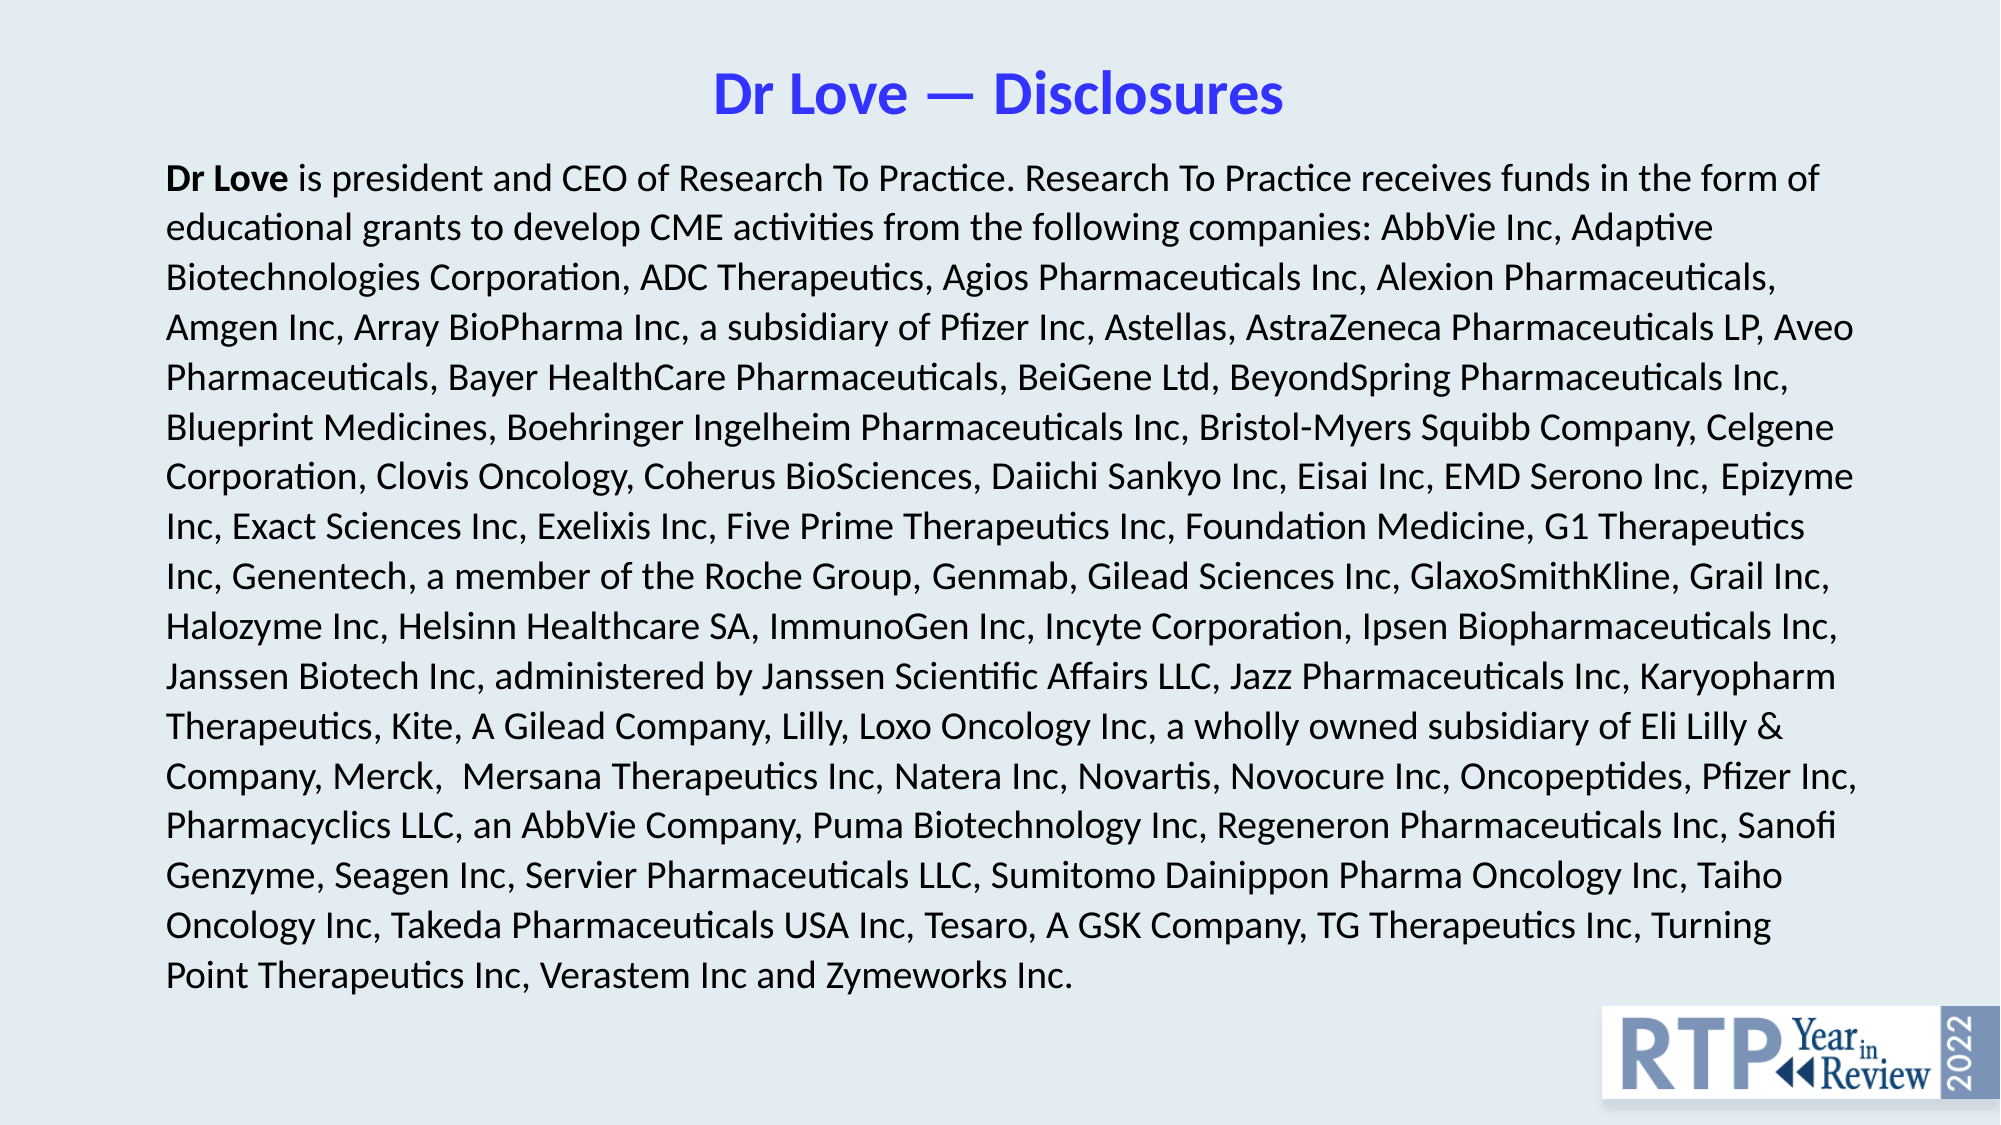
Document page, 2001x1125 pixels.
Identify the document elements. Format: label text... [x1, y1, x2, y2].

list Dr Love is president and CEO of Research To Practice. Research To Practice receives funds in the form of educational grants to develop CME activities from the following companies: AbbVie Inc, Adaptive Biotechnologies Corporation, ADC Therapeutics, Agios Pharmaceuticals Inc, Alexion Pharmaceuticals, Amgen Inc, Array BioPharma Inc, a subsidiary of Pfizer Inc, Astellas, AstraZeneca Pharmaceuticals LP, Aveo Pharmaceuticals, Bayer HealthCare Pharmaceuticals, BeiGene Ltd, BeyondSpring Pharmaceuticals Inc, Blueprint Medicines, Boehringer Ingelheim Pharmaceuticals Inc, Bristol-Myers Squibb Company, Celgene Corporation, Clovis Oncology, Coherus BioSciences, Daiichi Sankyo Inc, Eisai Inc, EMD Serono Inc, Epizyme Inc, Exact Sciences Inc, Exelixis Inc, Five Prime Therapeutics Inc, Foundation Medicine, G1 Therapeutics Inc, Genentech, a member of the Roche Group, Genmab, Gilead Sciences Inc, GlaxoSmithKline, Grail Inc, Halozyme Inc, Helsinn Healthcare SA, ImmunoGen Inc, Incyte Corporation, Ipsen Biopharmaceuticals Inc, Janssen Biotech Inc, administered by Janssen Scientific Affairs LLC, Jazz Pharmaceuticals Inc, Karyopharm Therapeutics, Kite, A Gilead Company, Lilly, Loxo Oncology Inc, a wholly owned subsidiary of Eli Lilly & Company, Merck, Mersana Therapeutics Inc, Natera Inc, Novartis, Novocure Inc, Oncopeptides, Pfizer Inc, Pharmacyclics LLC, an AbbVie Company, Puma Biotechnology Inc, Regeneron Pharmaceuticals Inc, Sanofi Genzyme, Seagen Inc, Servier Pharmaceuticals LLC, Sumitomo Dainippon Pharma Oncology Inc, Taiho Oncology Inc, Takeda Pharmaceuticals USA Inc, Tesaro, A GSK Company, TG Therapeutics Inc, Turning Point Therapeutics Inc, Verastem Inc and Zymeworks Inc. [149, 148, 1863, 937]
title Dr Love — Disclosures [149, 0, 1850, 148]
picture [1602, 1006, 2000, 1099]
